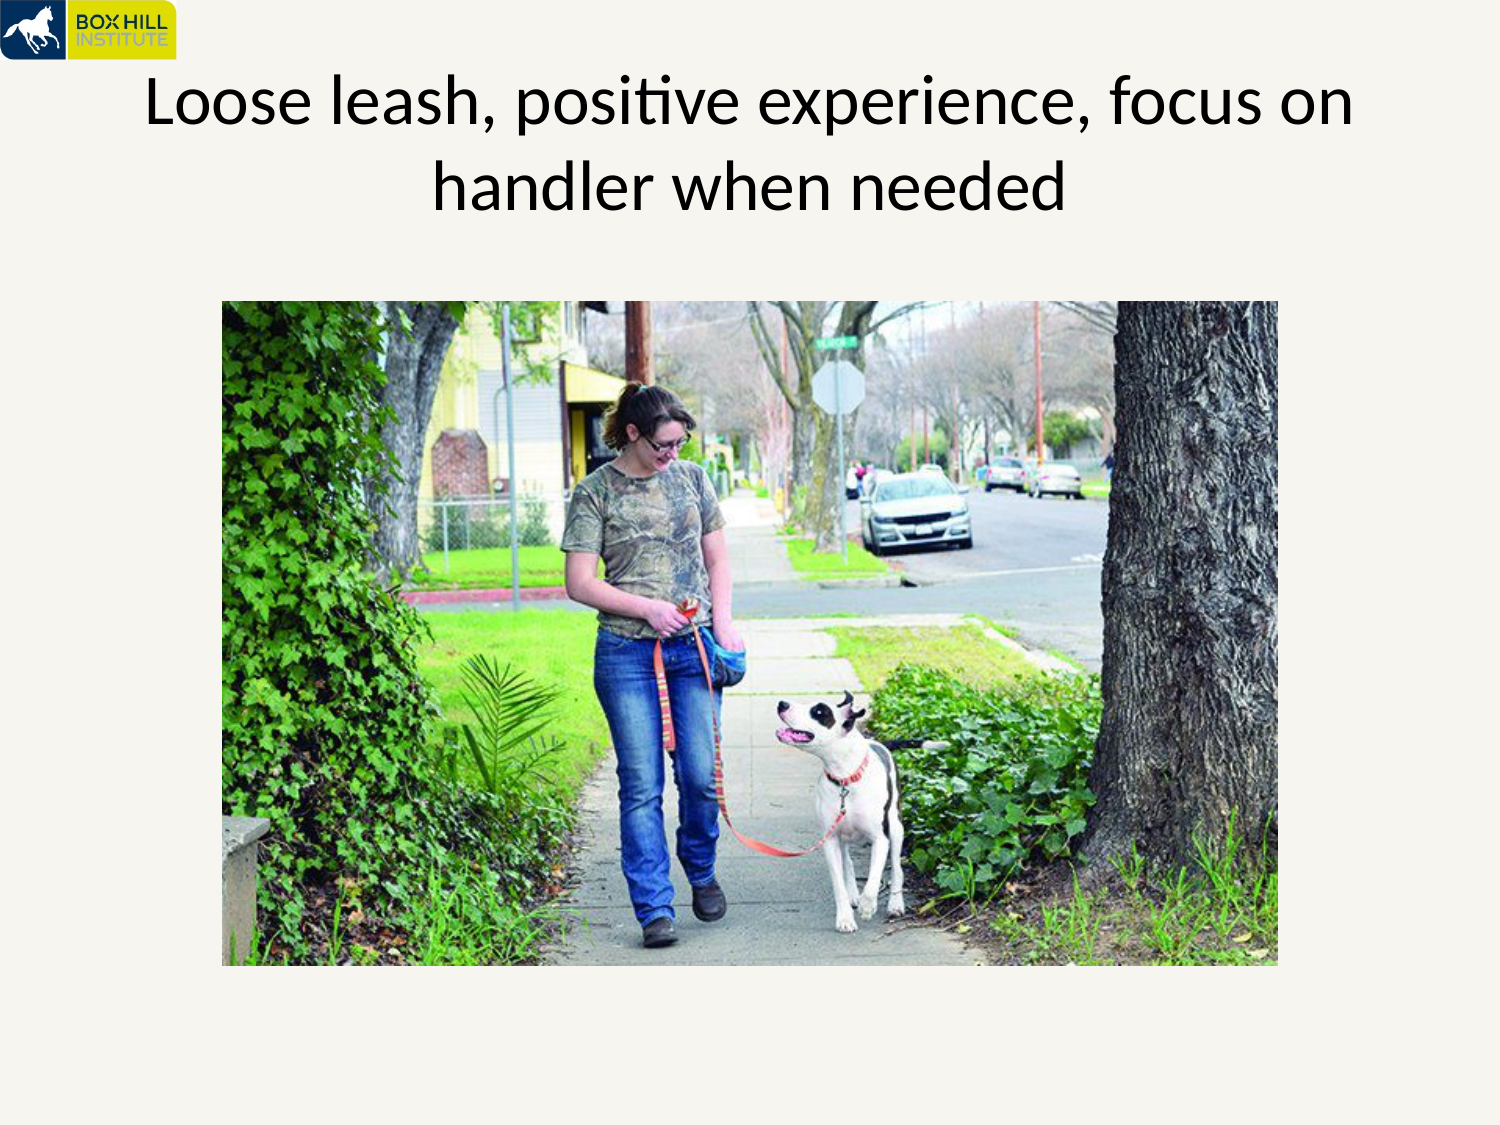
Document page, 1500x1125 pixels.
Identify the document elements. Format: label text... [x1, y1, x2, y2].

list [222, 301, 1278, 966]
picture [0, 0, 177, 60]
title Loose leash, positive experience, focus on handler when needed [75, 45, 1425, 233]
